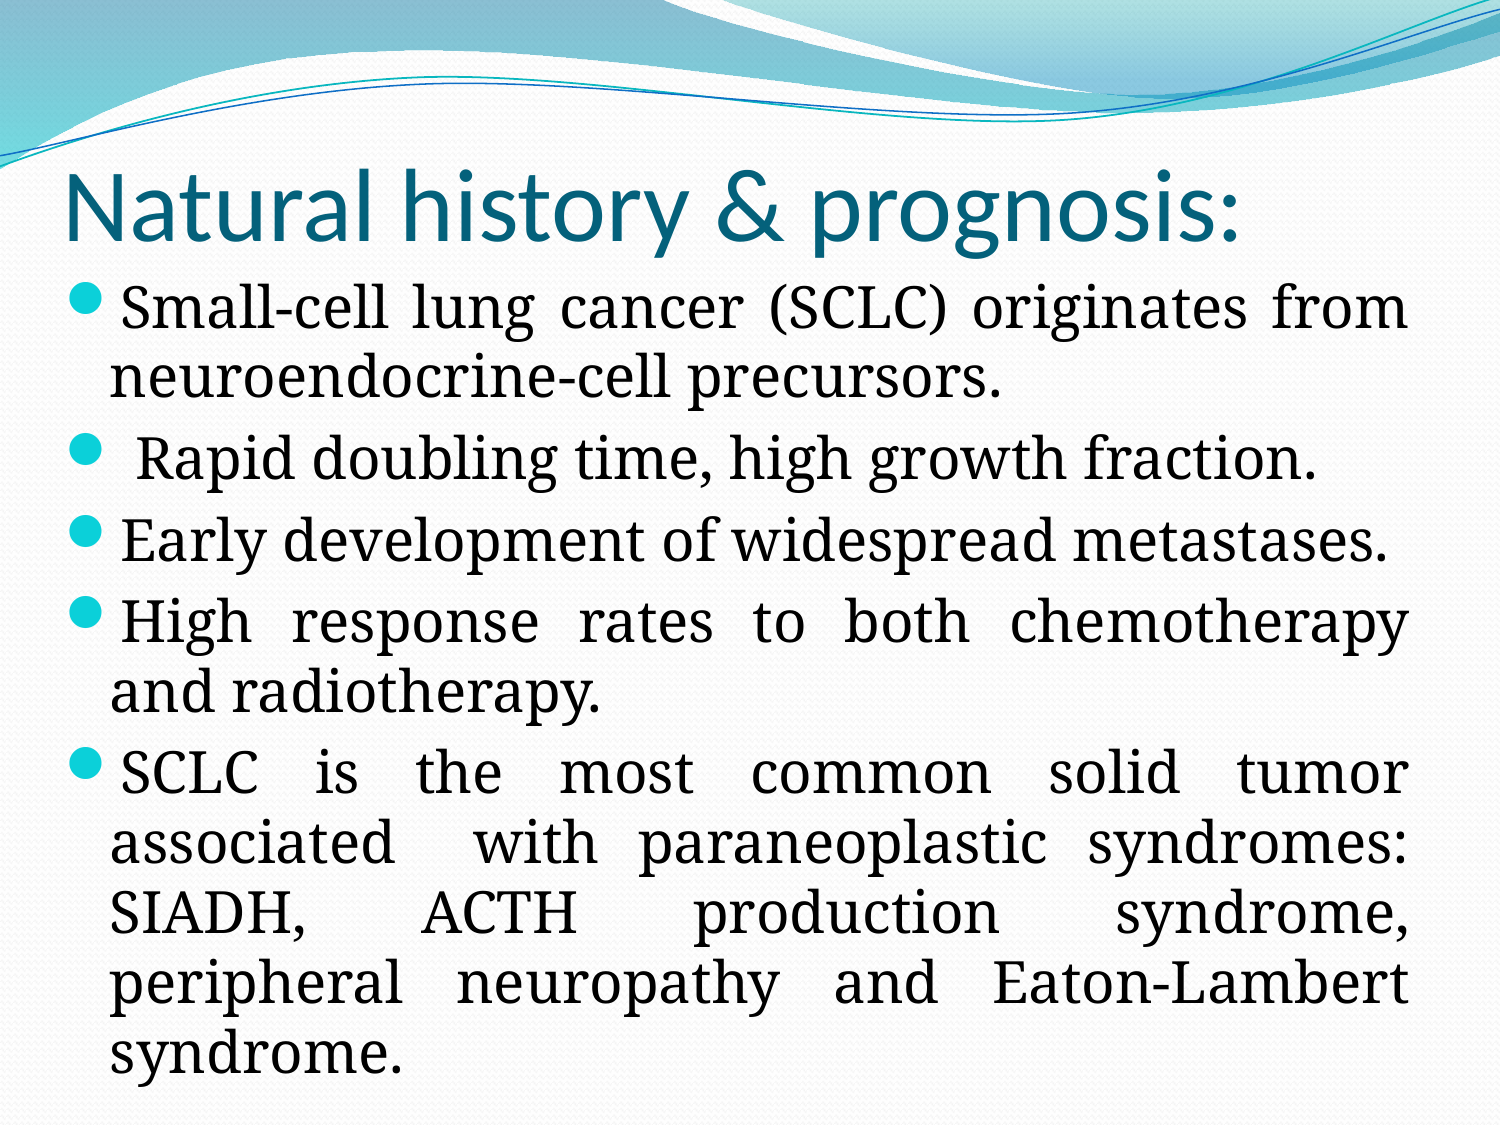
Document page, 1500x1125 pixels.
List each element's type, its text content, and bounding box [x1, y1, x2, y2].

list Small-cell lung cancer (SCLC) originates from neuroendocrine-cell precursors. Rapid doubling time, high growth fraction. Early development of widespread metastases. High response rates to both chemotherapy and radiotherapy. SCLC is the most common solid tumor associated with paraneoplastic syndromes: SIADH, ACTH production syndrome, peripheral neuropathy and Eaton-Lambert syndrome. [50, 262, 1425, 1125]
title Natural history & prognosis: [62, 75, 1413, 262]
